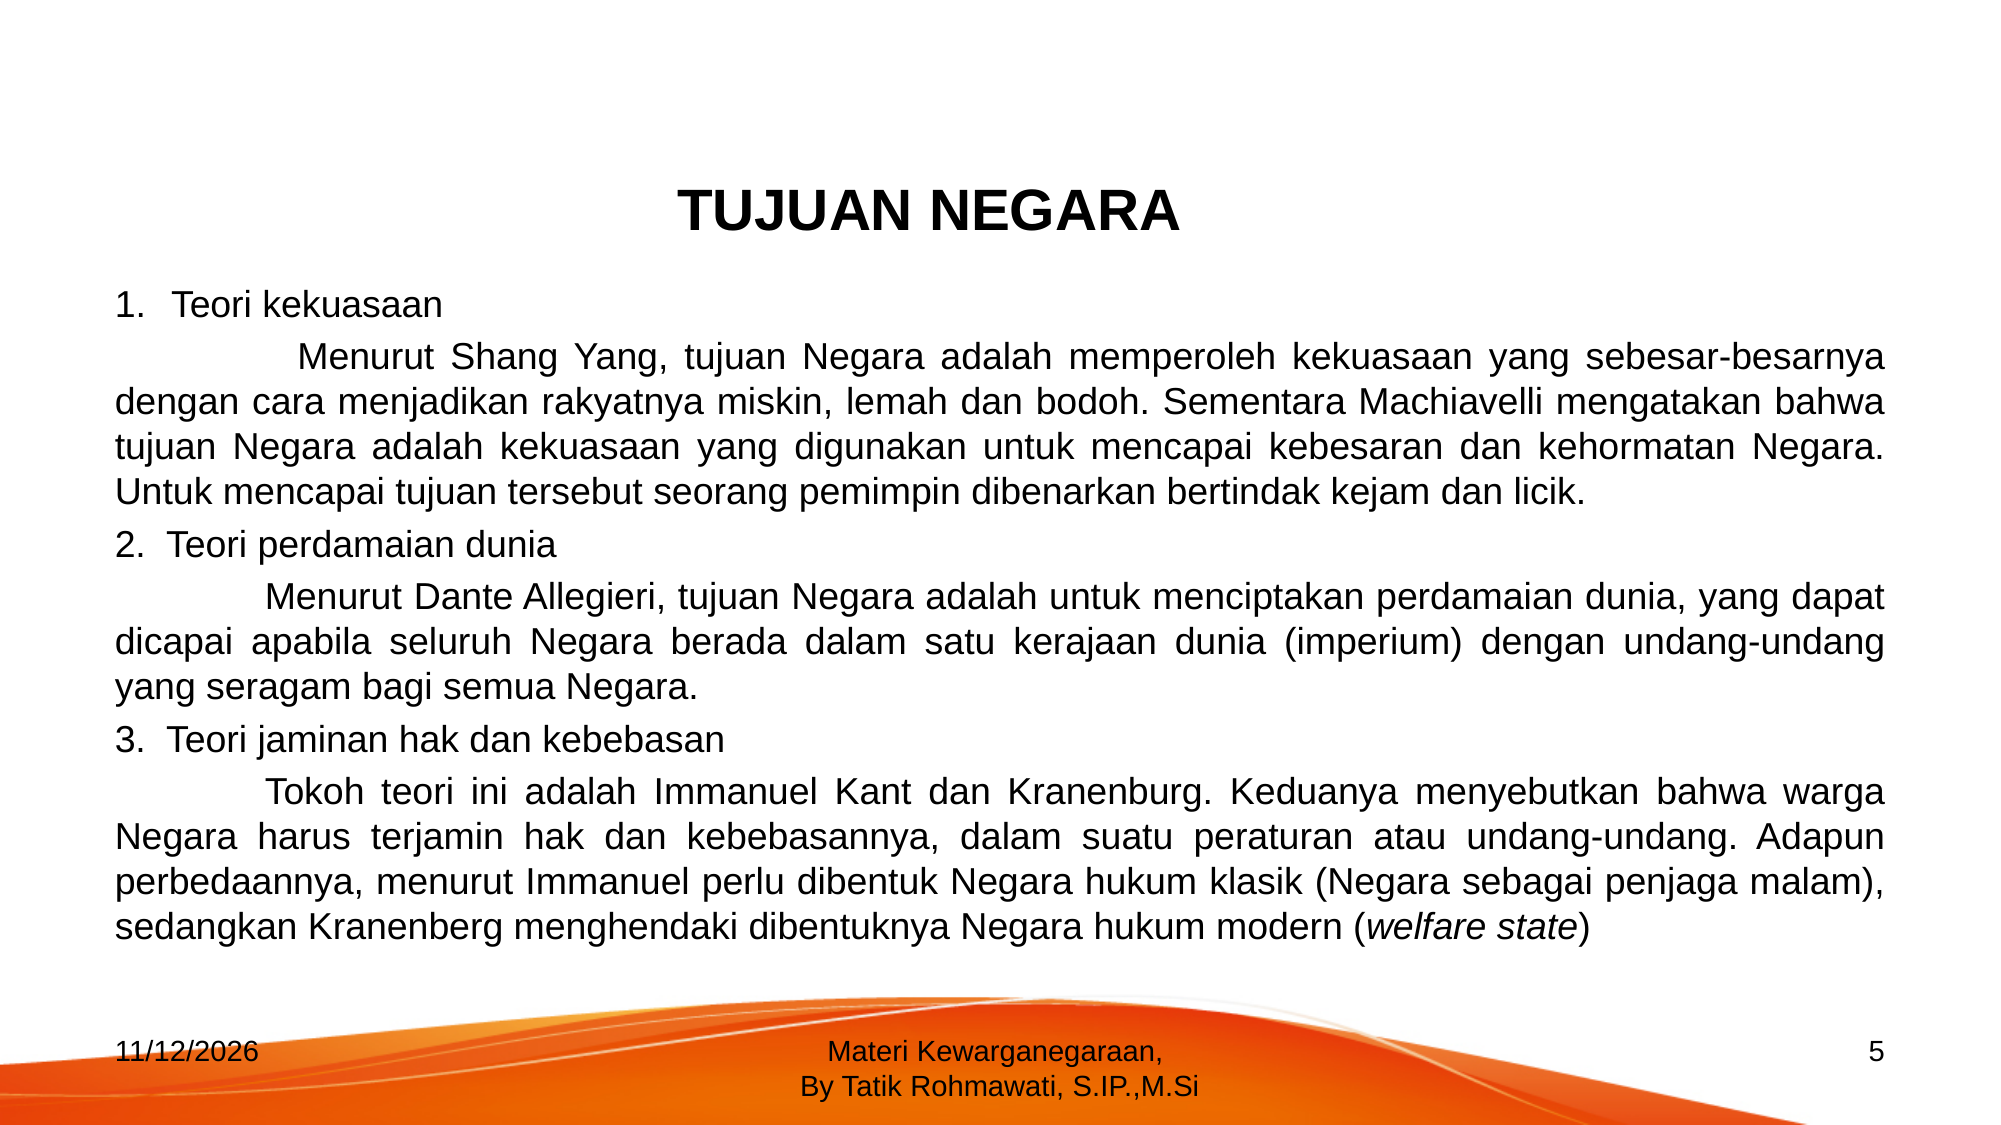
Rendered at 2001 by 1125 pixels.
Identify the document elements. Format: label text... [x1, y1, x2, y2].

picture [0, 0, 2000, 1125]
text_box TUJUAN NEGARA [598, 164, 1261, 250]
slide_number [99, 1024, 567, 1103]
slide_number 5 [1433, 1024, 1900, 1103]
list Teori kekuasaan Menurut Shang Yang, tujuan Negara adalah memperoleh kekuasaan yang sebesar-besarnya dengan cara menjadikan rakyatnya miskin, lemah dan bodoh. Sementara Machiavelli mengatakan bahwa tujuan Negara adalah kekuasaan yang digunakan untuk mencapai kebesaran dan kehormatan Negara. Untuk mencapai tujuan tersebut seorang pemimpin dibenarkan bertindak kejam dan licik. 2. Teori perdamaian dunia Menurut Dante Allegieri, tujuan Negara adalah untuk menciptakan perdamaian dunia, yang dapat dicapai apabila seluruh Negara berada dalam satu kerajaan dunia (imperium) dengan undang-undang yang seragam bagi semua Negara. 3. Teori jaminan hak dan kebebasan Tokoh teori ini adalah Immanuel Kant dan Kranenburg. Keduanya menyebutkan bahwa warga Negara harus terjamin hak dan kebebasannya, dalam suatu peraturan atau undang-undang. Adapun perbedaannya, menurut Immanuel perlu dibentuk Negara hukum klasik (Negara sebagai penjaga malam), sedangkan Kranenberg menghendaki dibentuknya Negara hukum modern (welfare state) [99, 272, 1901, 983]
footer Materi Kewarganegaraan, By Tatik Rohmawati, S.IP.,M.Si [683, 1024, 1317, 1103]
